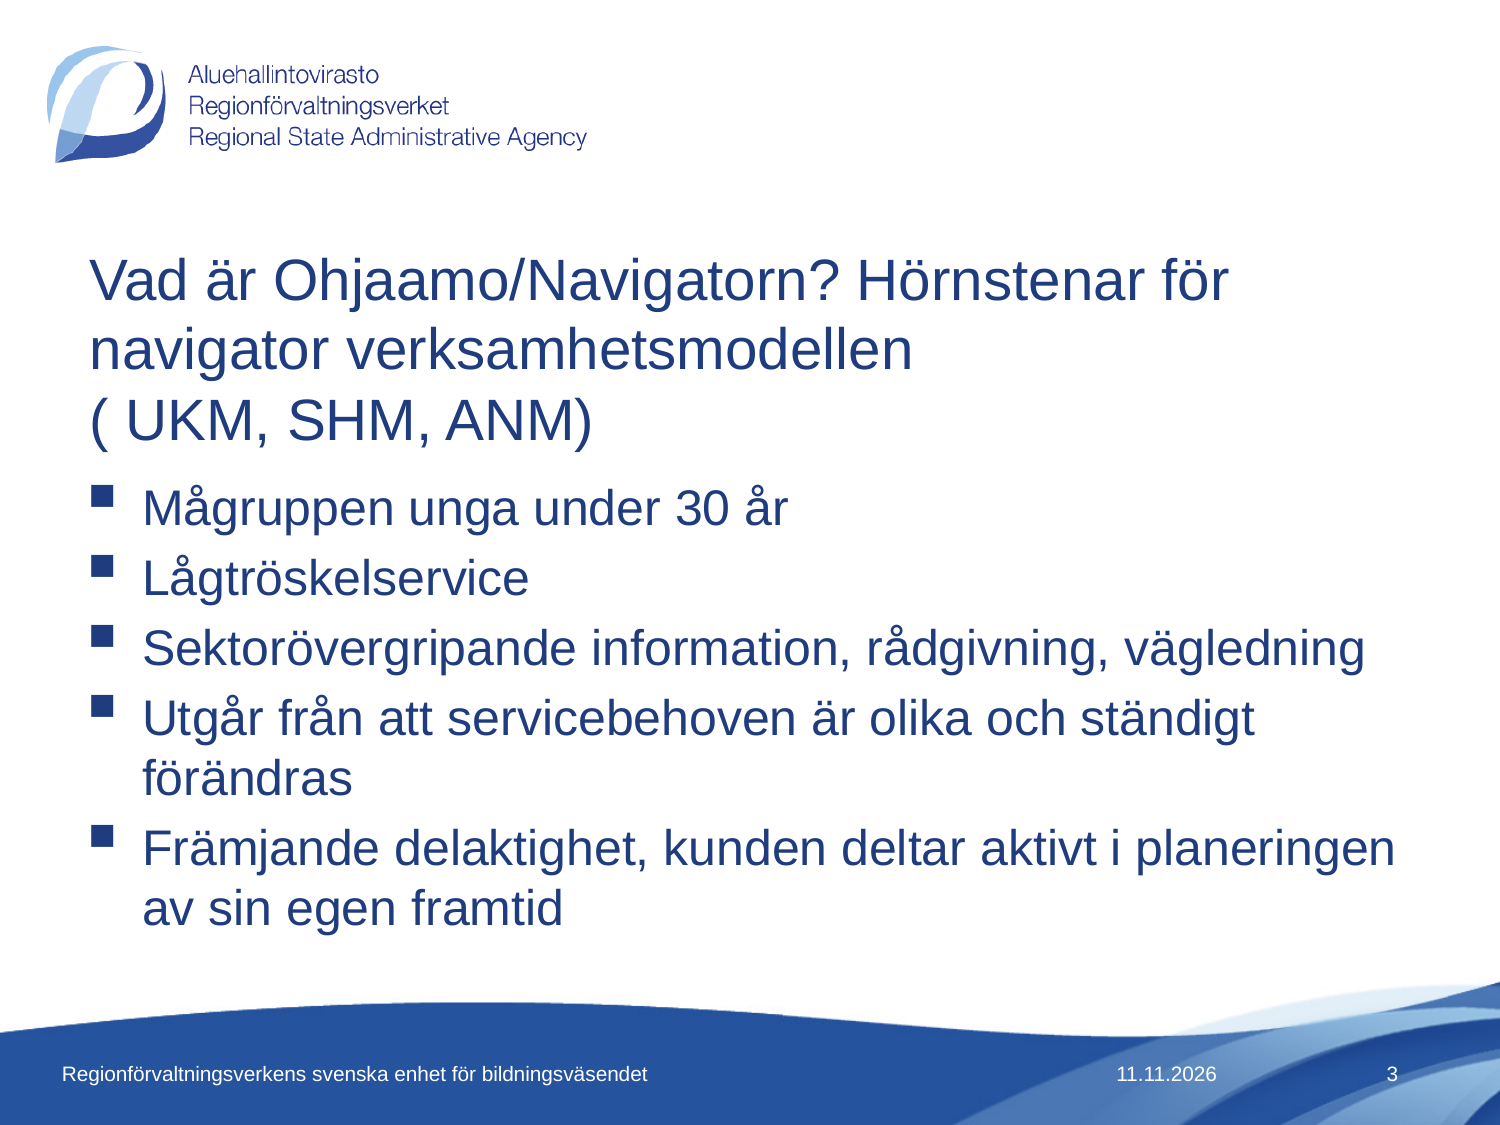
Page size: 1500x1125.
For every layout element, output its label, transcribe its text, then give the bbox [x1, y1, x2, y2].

title Vad är Ohjaamo/Navigatorn? Hörnstenar för navigator verksamhetsmodellen ( UKM, SHM, ANM) [75, 234, 1425, 340]
footer Regionförvaltningsverkens svenska enhet för bildningsväsendet [46, 1042, 1090, 1103]
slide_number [1101, 1042, 1325, 1103]
list Mågruppen unga under 30 år Lågtröskelservice Sektorövergripande information, rådgivning, vägledning Utgår från att servicebehoven är olika och ständigt förändras Främjande delaktighet, kunden deltar aktivt i planeringen av sin egen framtid [71, 468, 1431, 949]
slide_number 3 [1347, 1042, 1414, 1103]
picture [0, 0, 1500, 1125]
